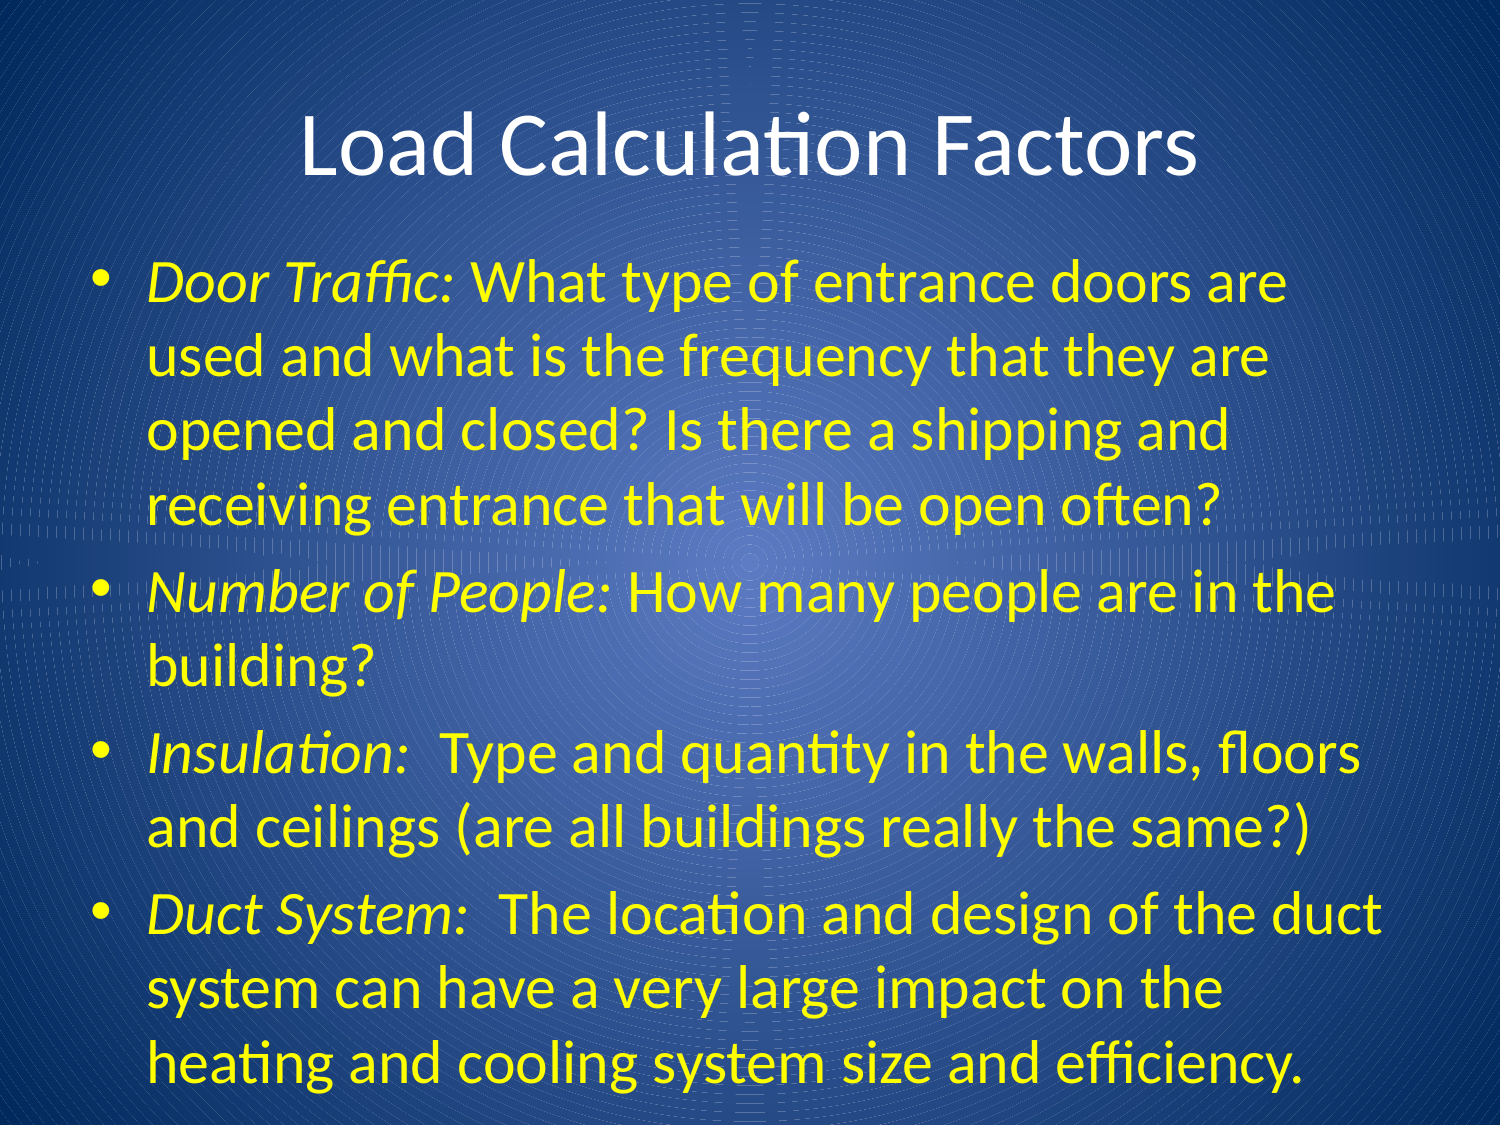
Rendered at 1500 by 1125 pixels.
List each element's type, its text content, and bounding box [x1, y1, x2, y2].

list Door Traffic: What type of entrance doors are used and what is the frequency that they are opened and closed? Is there a shipping and receiving entrance that will be open often? Number of People: How many people are in the building? Insulation: Type and quantity in the walls, floors and ceilings (are all buildings really the same?) Duct System: The location and design of the duct system can have a very large impact on the heating and cooling system size and efficiency. [75, 232, 1425, 1113]
title Load Calculation Factors [75, 45, 1425, 232]
